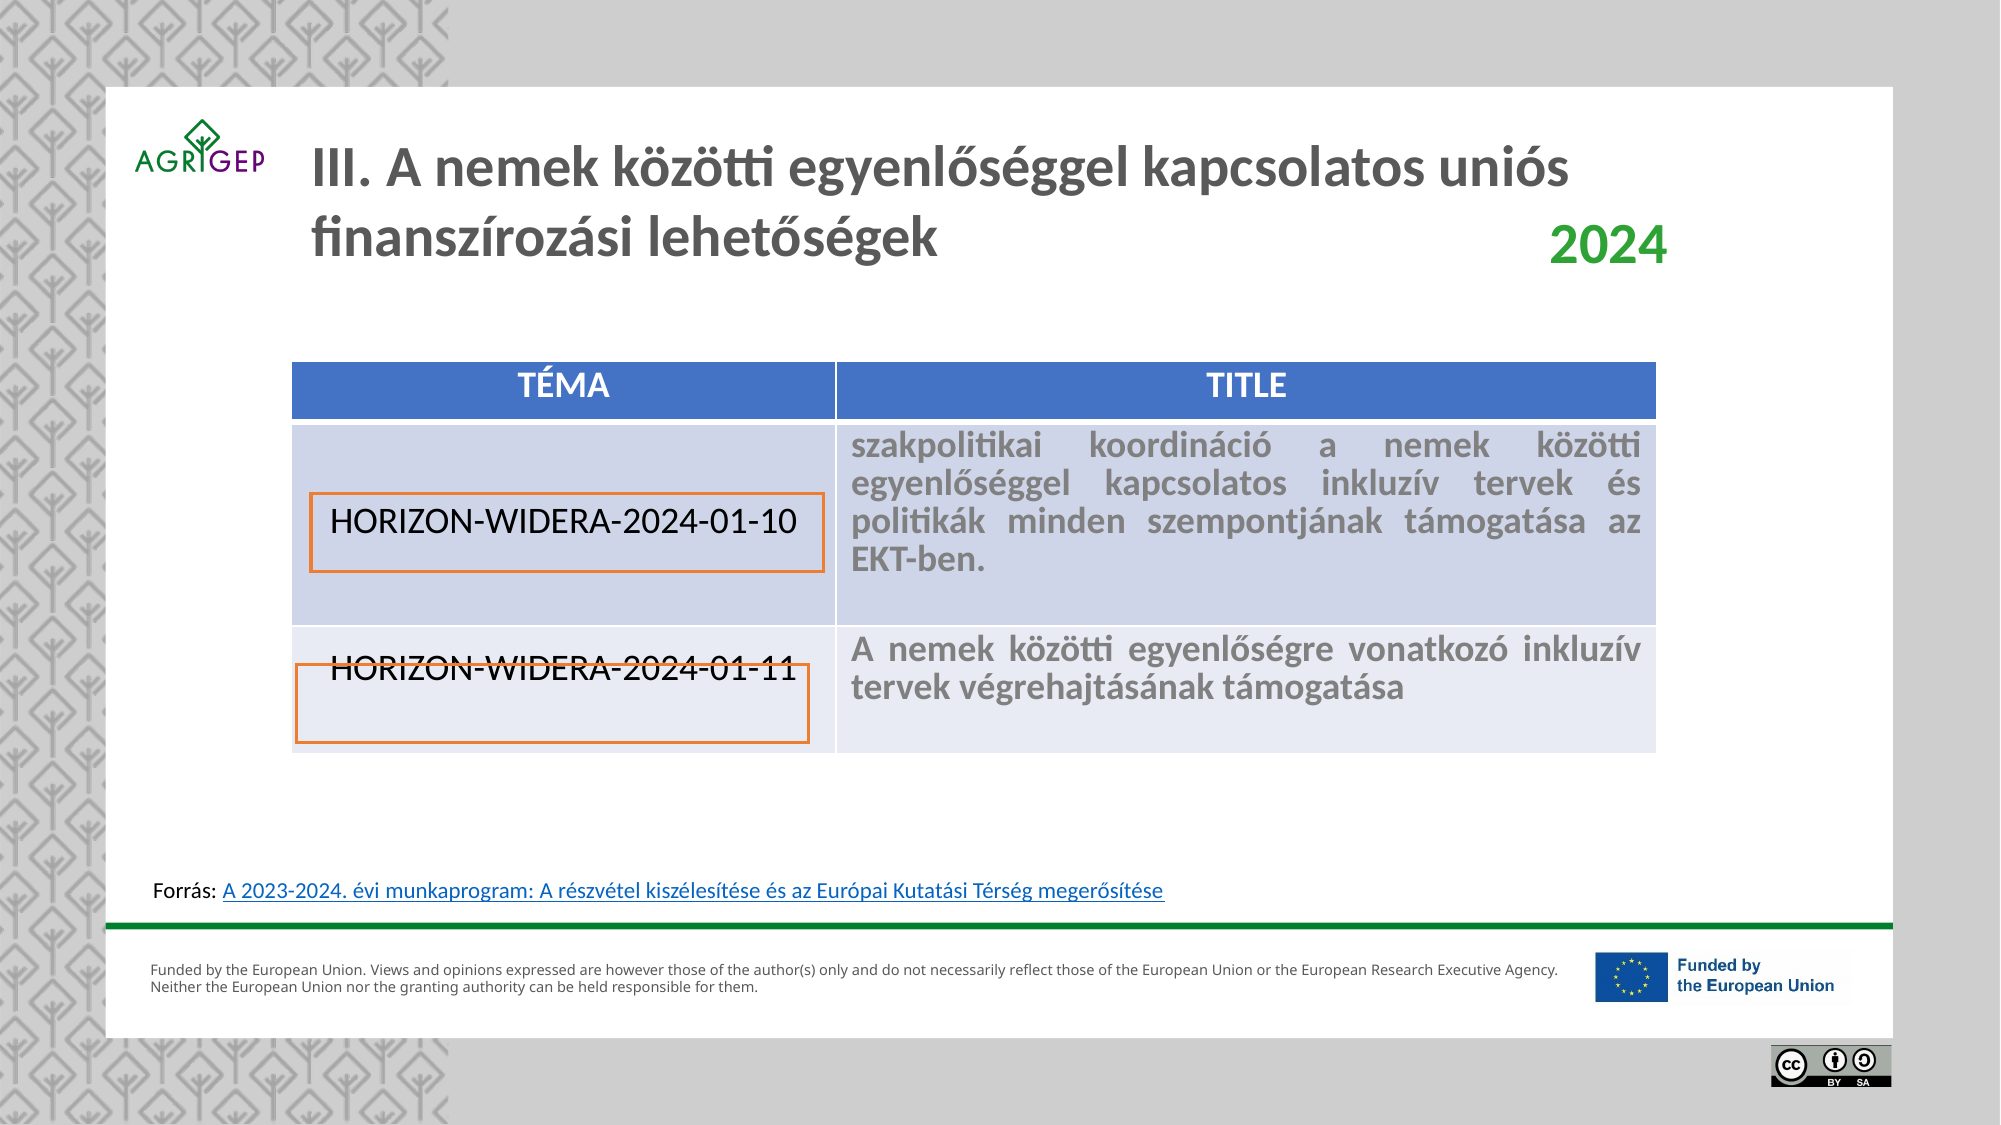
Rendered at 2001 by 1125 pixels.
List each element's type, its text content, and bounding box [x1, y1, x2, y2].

table_header TITLE [837, 362, 1656, 419]
text_box III. A nemek közötti egyenlőséggel kapcsolatos uniós finanszírozási lehetőségek [296, 120, 1657, 276]
picture [0, 0, 2001, 1125]
table_header TÉMA [292, 362, 835, 419]
table_cell HORIZON-WIDERA-2024-01-11 [292, 627, 835, 753]
table_cell A nemek közötti egyenlőségre vonatkozó inkluzív tervek végrehajtásának támogatása [837, 627, 1656, 753]
text_box [310, 493, 824, 572]
text_box [295, 664, 809, 744]
text_box Forrás: A 2023-2024. évi munkaprogram: A részvétel kiszélesítése és az Európai Kutatási Térség megerősítése [138, 868, 1606, 911]
table_cell szakpolitikai koordináció a nemek közötti egyenlőséggel kapcsolatos inkluzív tervek és politikák minden szempontjának támogatása az EKT-ben. [837, 425, 1656, 625]
text_box 2024 [1535, 198, 1779, 283]
table_cell HORIZON-WIDERA-2024-01-10 [292, 425, 835, 625]
